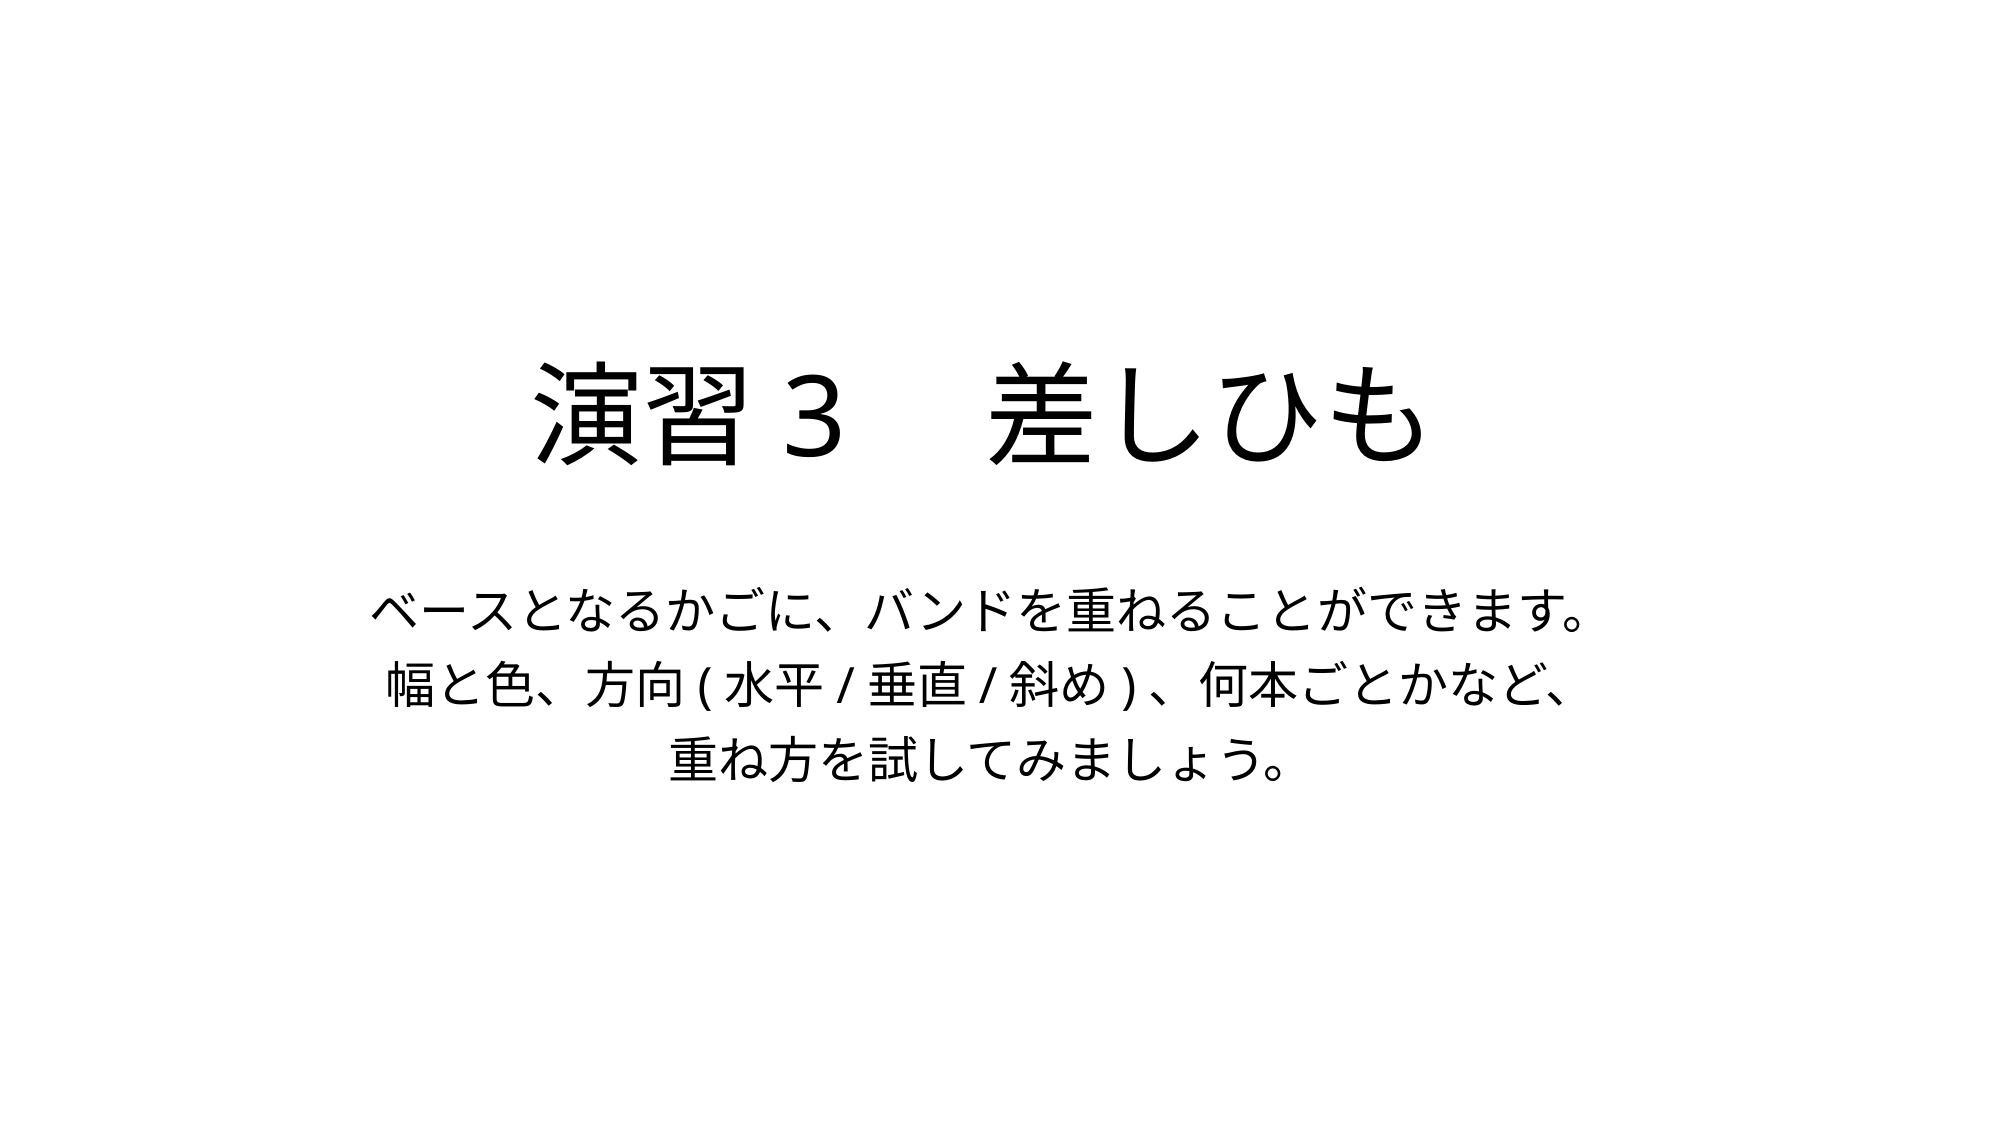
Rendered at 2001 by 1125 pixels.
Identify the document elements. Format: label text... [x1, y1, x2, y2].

subtitle ベースとなるかごに、バンドを重ねることができます。 幅と色、方向(水平/垂直/斜め)、何本ごとかなど、 重ね方を試してみましょう。 [240, 578, 1741, 936]
title 演習3 差しひも [233, 96, 1734, 489]
